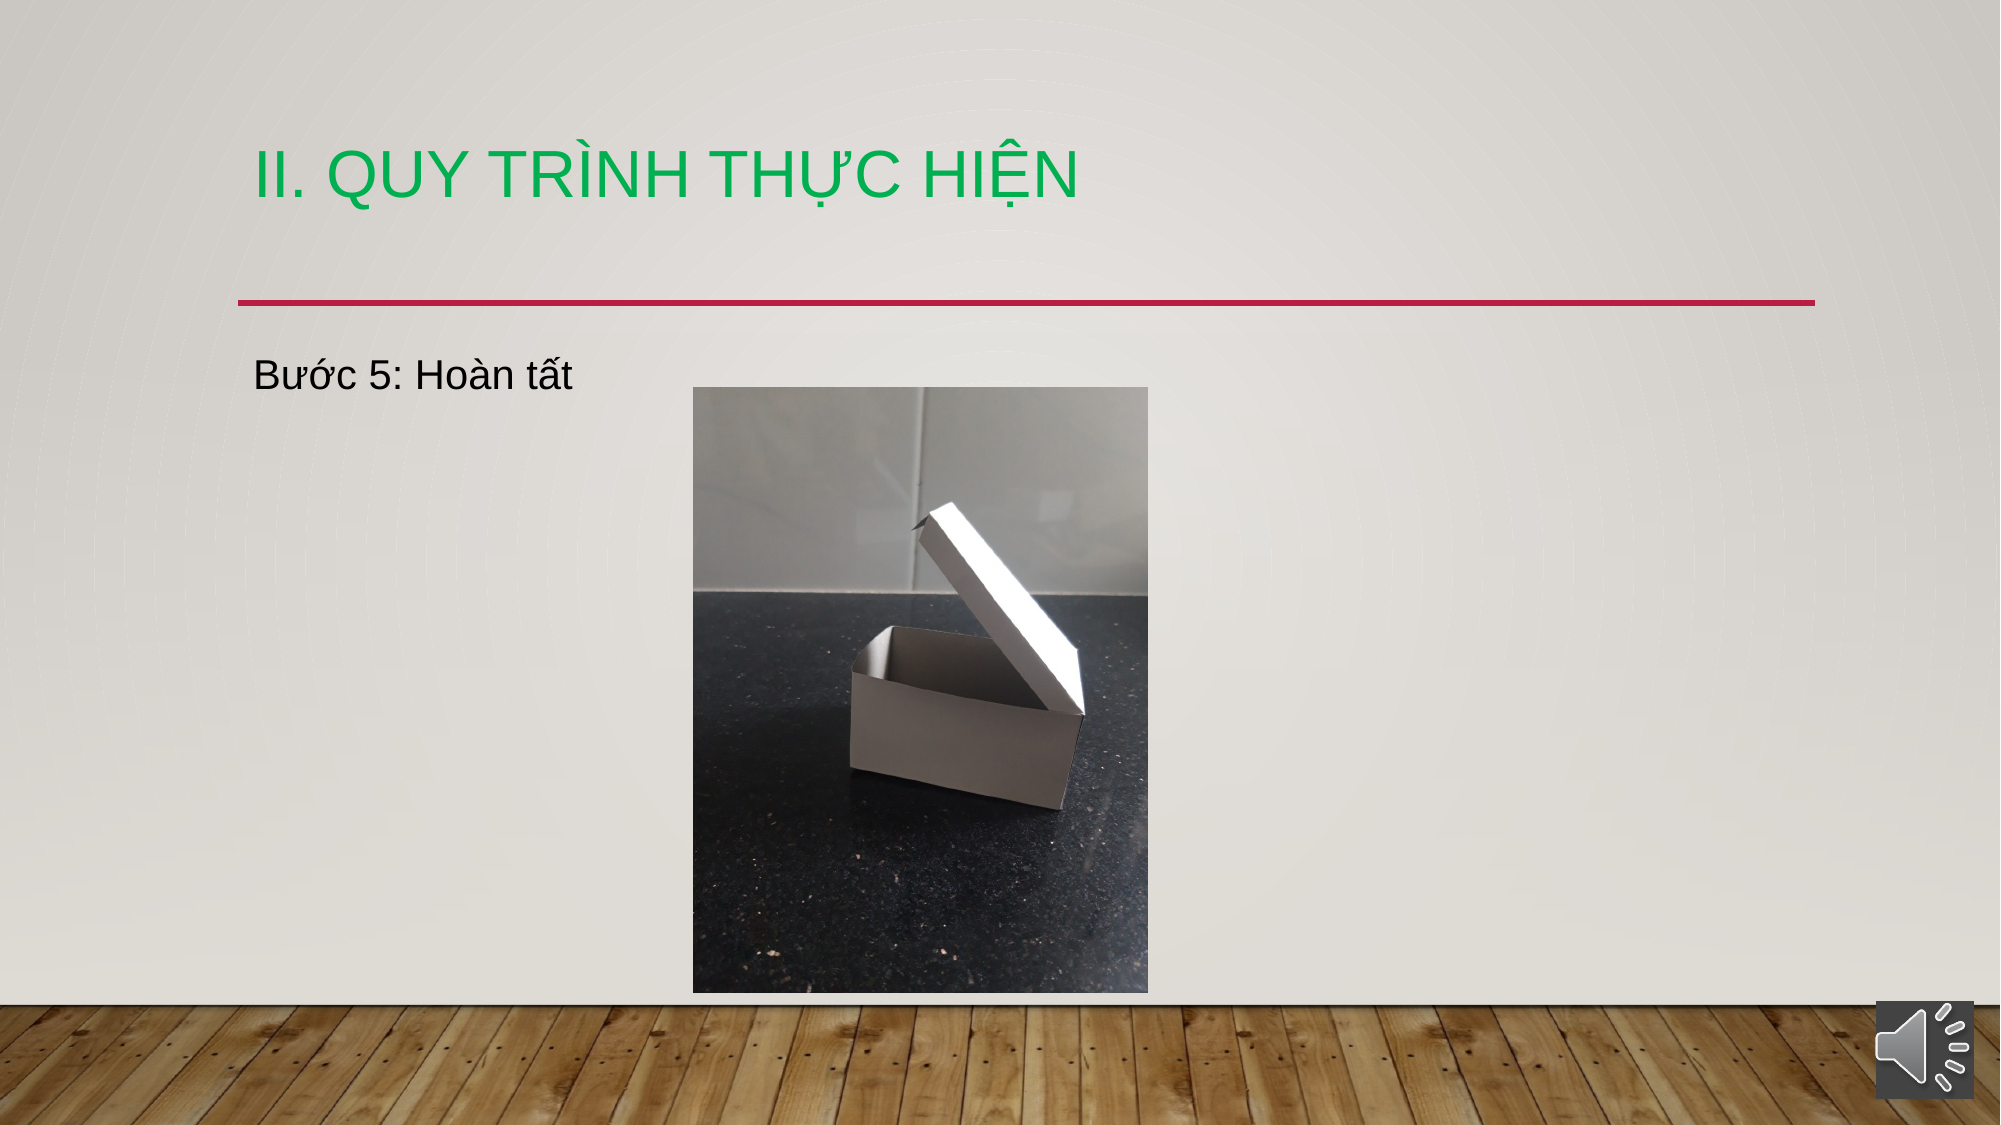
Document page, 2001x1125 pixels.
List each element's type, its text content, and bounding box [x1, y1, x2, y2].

picture [0, 999, 2000, 1125]
picture [693, 387, 1148, 994]
title ii. Quy trình thực hiện [238, 131, 1814, 305]
list Bước 5: Hoàn tất [238, 330, 1814, 897]
